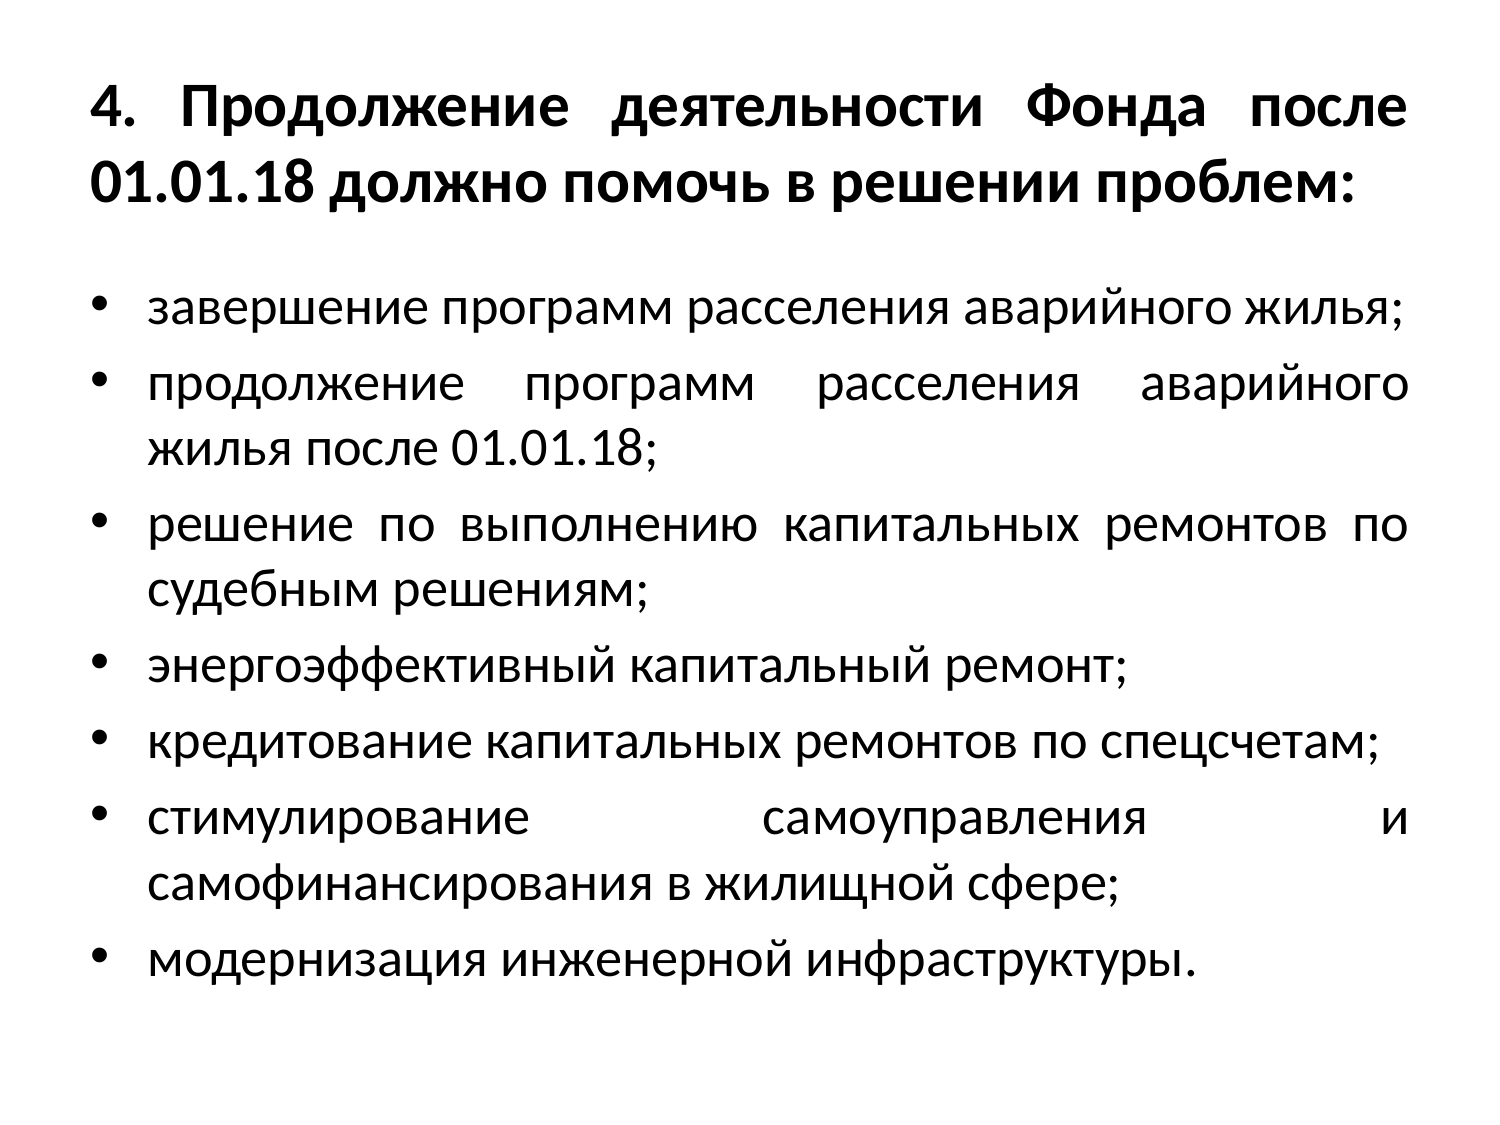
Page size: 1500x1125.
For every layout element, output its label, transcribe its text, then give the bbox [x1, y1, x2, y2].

title 4. Продолжение деятельности Фонда после 01.01.18 должно помочь в решении проблем: [75, 45, 1425, 233]
list завершение программ расселения аварийного жилья; продолжение программ расселения аварийного жилья после 01.01.18; решение по выполнению капитальных ремонтов по судебным решениям; энергоэффективный капитальный ремонт; кредитование капитальных ремонтов по спецсчетам; стимулирование самоуправления и самофинансирования в жилищной сфере; модернизация инженерной инфраструктуры. [75, 262, 1425, 1005]
